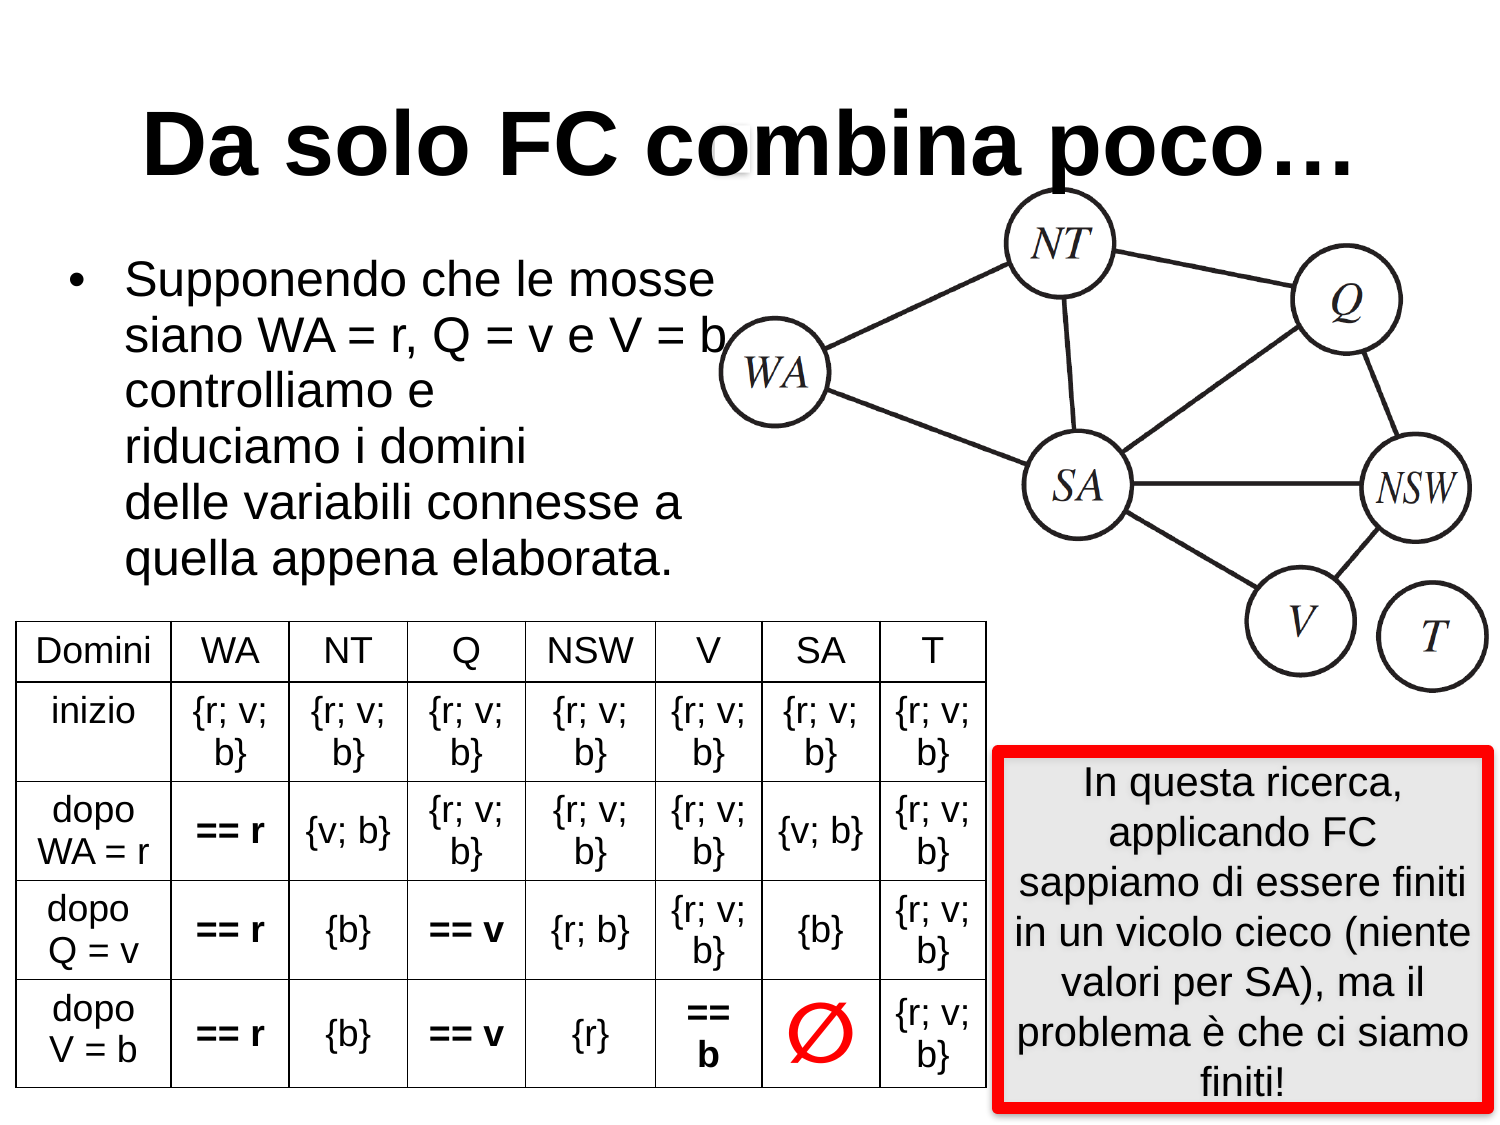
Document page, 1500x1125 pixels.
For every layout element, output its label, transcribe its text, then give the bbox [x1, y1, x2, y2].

table_cell {r; v; b} [526, 683, 655, 781]
table_cell {r; v; b} [763, 703, 879, 781]
table_cell dopo WA = r [17, 782, 170, 880]
table_cell {r; v; b} [656, 782, 761, 880]
text_box In questa ricerca, applicando FC sappiamo di essere finiti in un vicolo cieco (niente valori per SA), ma il problema è che ci siamo finiti! [997, 751, 1489, 1109]
title Da solo FC combina poco… [75, 45, 1425, 233]
table_cell {r; v; b} [172, 683, 288, 781]
table_cell == r [172, 980, 288, 1087]
table_cell dopo Q = v [17, 881, 170, 979]
table_cell {r; v; b} [656, 683, 761, 781]
table_cell {r; v; b} [408, 782, 525, 880]
table_cell {r; v; b} [290, 683, 407, 781]
table_cell {b} [763, 881, 879, 979]
table_cell == v [408, 881, 525, 979]
text_box Supponendo che le mosse siano WA = r, Q = v e V = b controlliamo e riduciamo i domini delle variabili connesse a quella appena elaborata. [53, 243, 697, 669]
table_cell == r [172, 881, 288, 979]
table_cell ∅ [763, 980, 879, 1087]
table_header V [656, 669, 697, 681]
table_cell {r; v; b} [881, 782, 985, 880]
table_cell inizio [17, 683, 170, 781]
table_cell == b [656, 980, 761, 1087]
table_header NSW [526, 669, 655, 681]
table_cell {r; b} [526, 881, 655, 979]
table_cell dopo V = b [17, 980, 170, 1087]
table_header WA [172, 669, 288, 681]
table_cell {r} [526, 980, 655, 1087]
table_cell {r; v; b} [881, 703, 985, 781]
table_cell {v; b} [763, 782, 879, 880]
table_header Domini [17, 622, 170, 681]
table_cell {b} [290, 881, 407, 979]
table_cell {r; v; b} [526, 782, 655, 880]
table_cell {v; b} [290, 782, 407, 880]
table_cell {b} [290, 980, 407, 1087]
table_cell {r; v; b} [881, 980, 985, 1087]
table_header Q [408, 669, 525, 681]
picture [702, 184, 1500, 699]
table_cell == r [172, 782, 288, 880]
table_cell {r; v; b} [408, 683, 525, 781]
table_cell {r; v; b} [656, 881, 761, 979]
table_cell == v [408, 980, 525, 1087]
table_header NT [290, 669, 407, 681]
table_cell {r; v; b} [881, 881, 985, 979]
